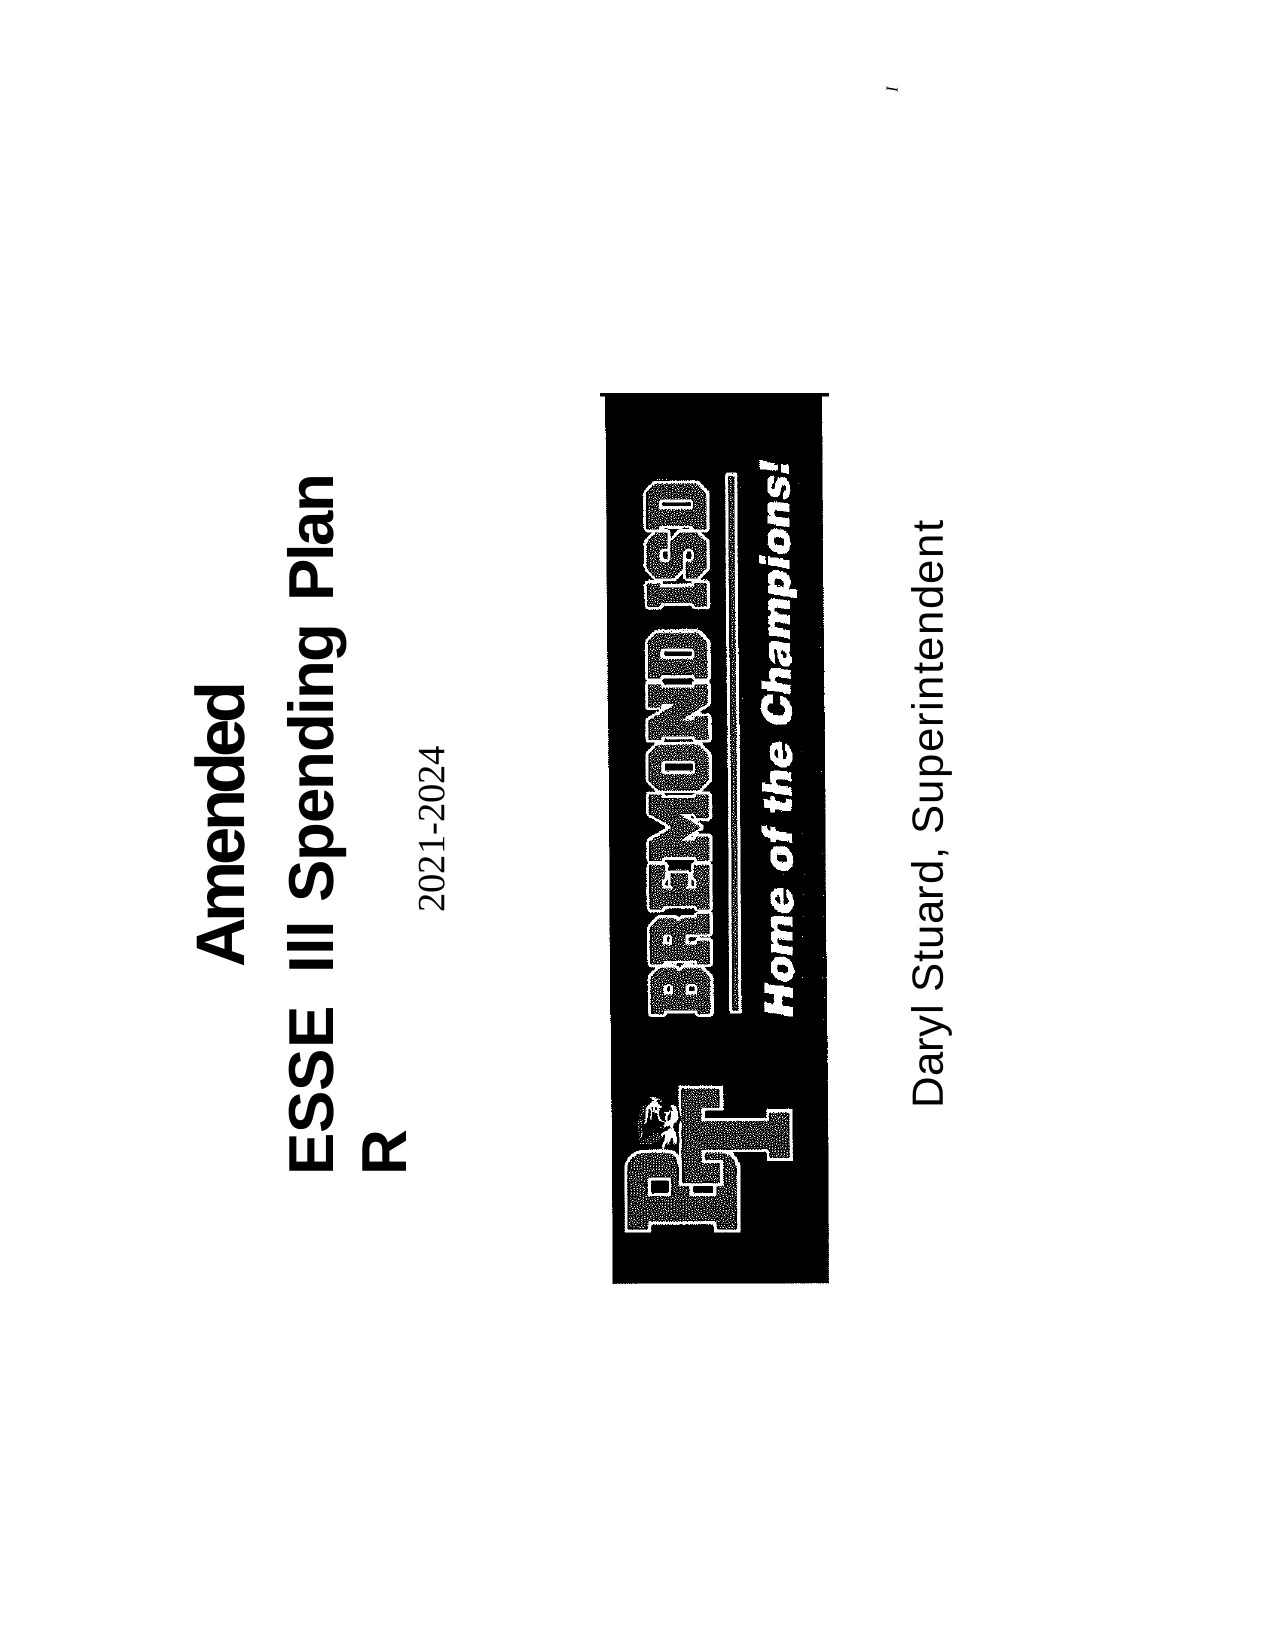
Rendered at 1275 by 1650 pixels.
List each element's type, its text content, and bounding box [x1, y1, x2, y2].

text_box ESSER [274, 998, 350, 1178]
text_box 2021-2024 [407, 732, 455, 915]
picture [600, 392, 830, 1284]
text_box I [881, 85, 904, 95]
text_box Daryl Stuard, Superintendent [901, 513, 955, 1111]
text_box Amended Ill Spending Plan [180, 473, 350, 976]
